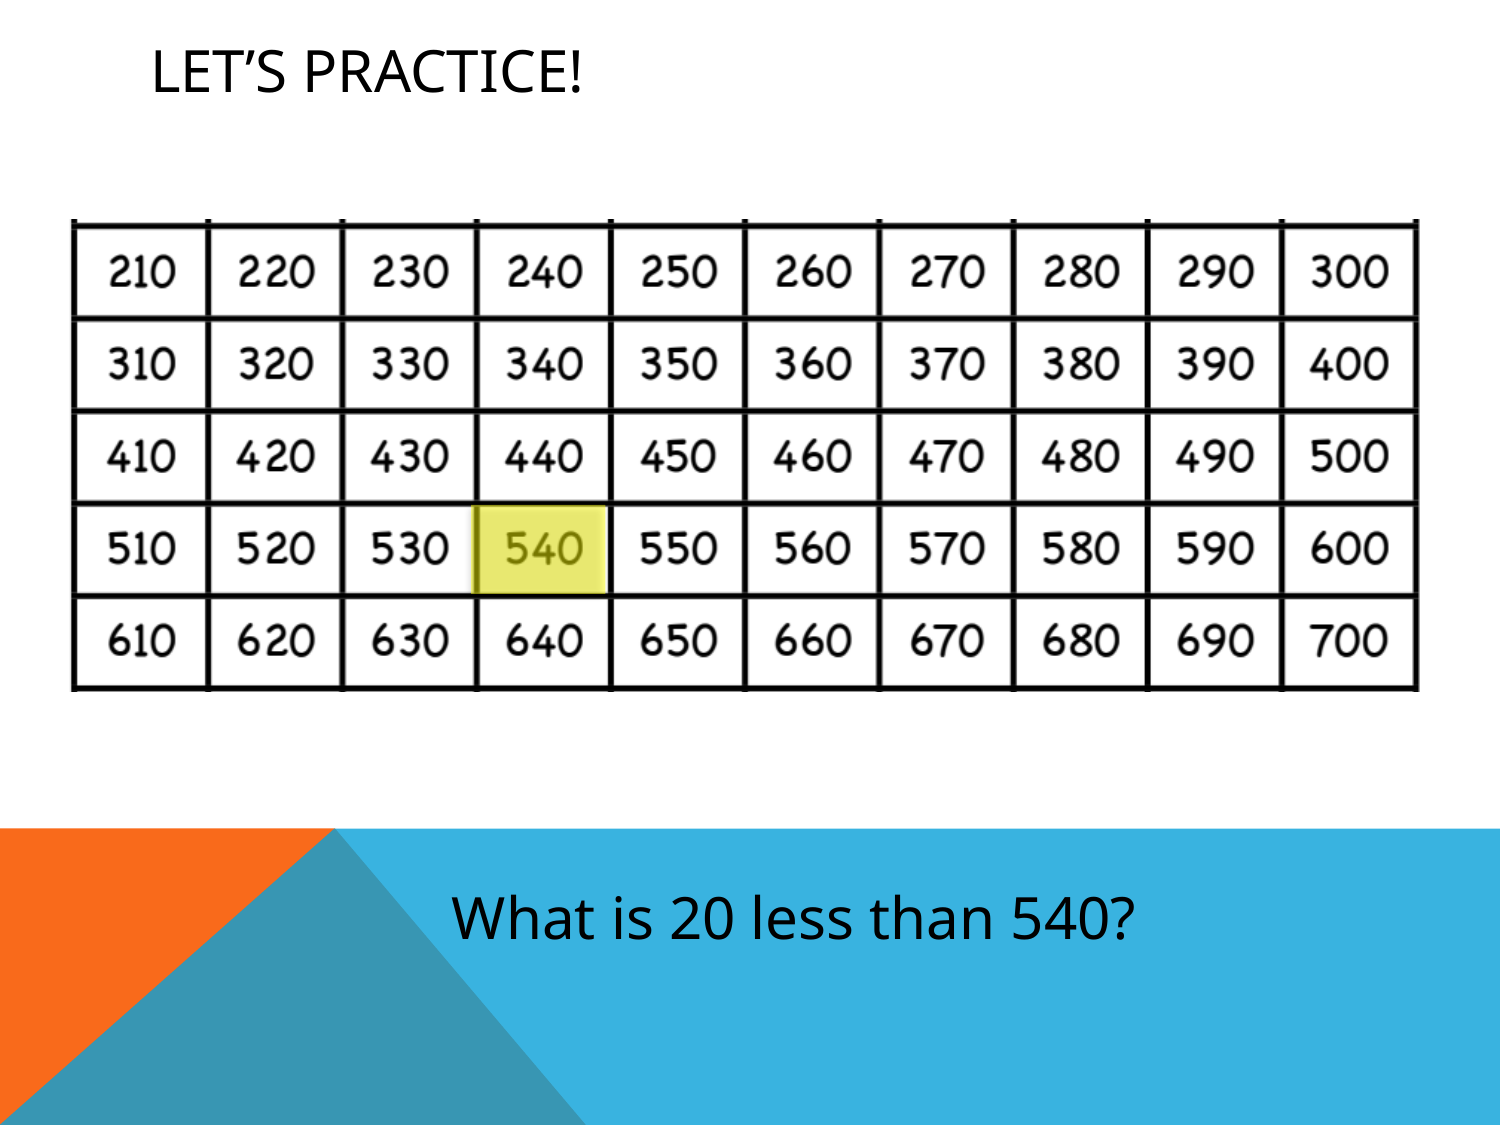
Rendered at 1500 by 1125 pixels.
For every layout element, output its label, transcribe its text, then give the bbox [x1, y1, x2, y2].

text_box What is 20 less than 540? [437, 873, 1151, 959]
picture [53, 218, 1424, 692]
title Let’s Practice! [135, 60, 1369, 217]
